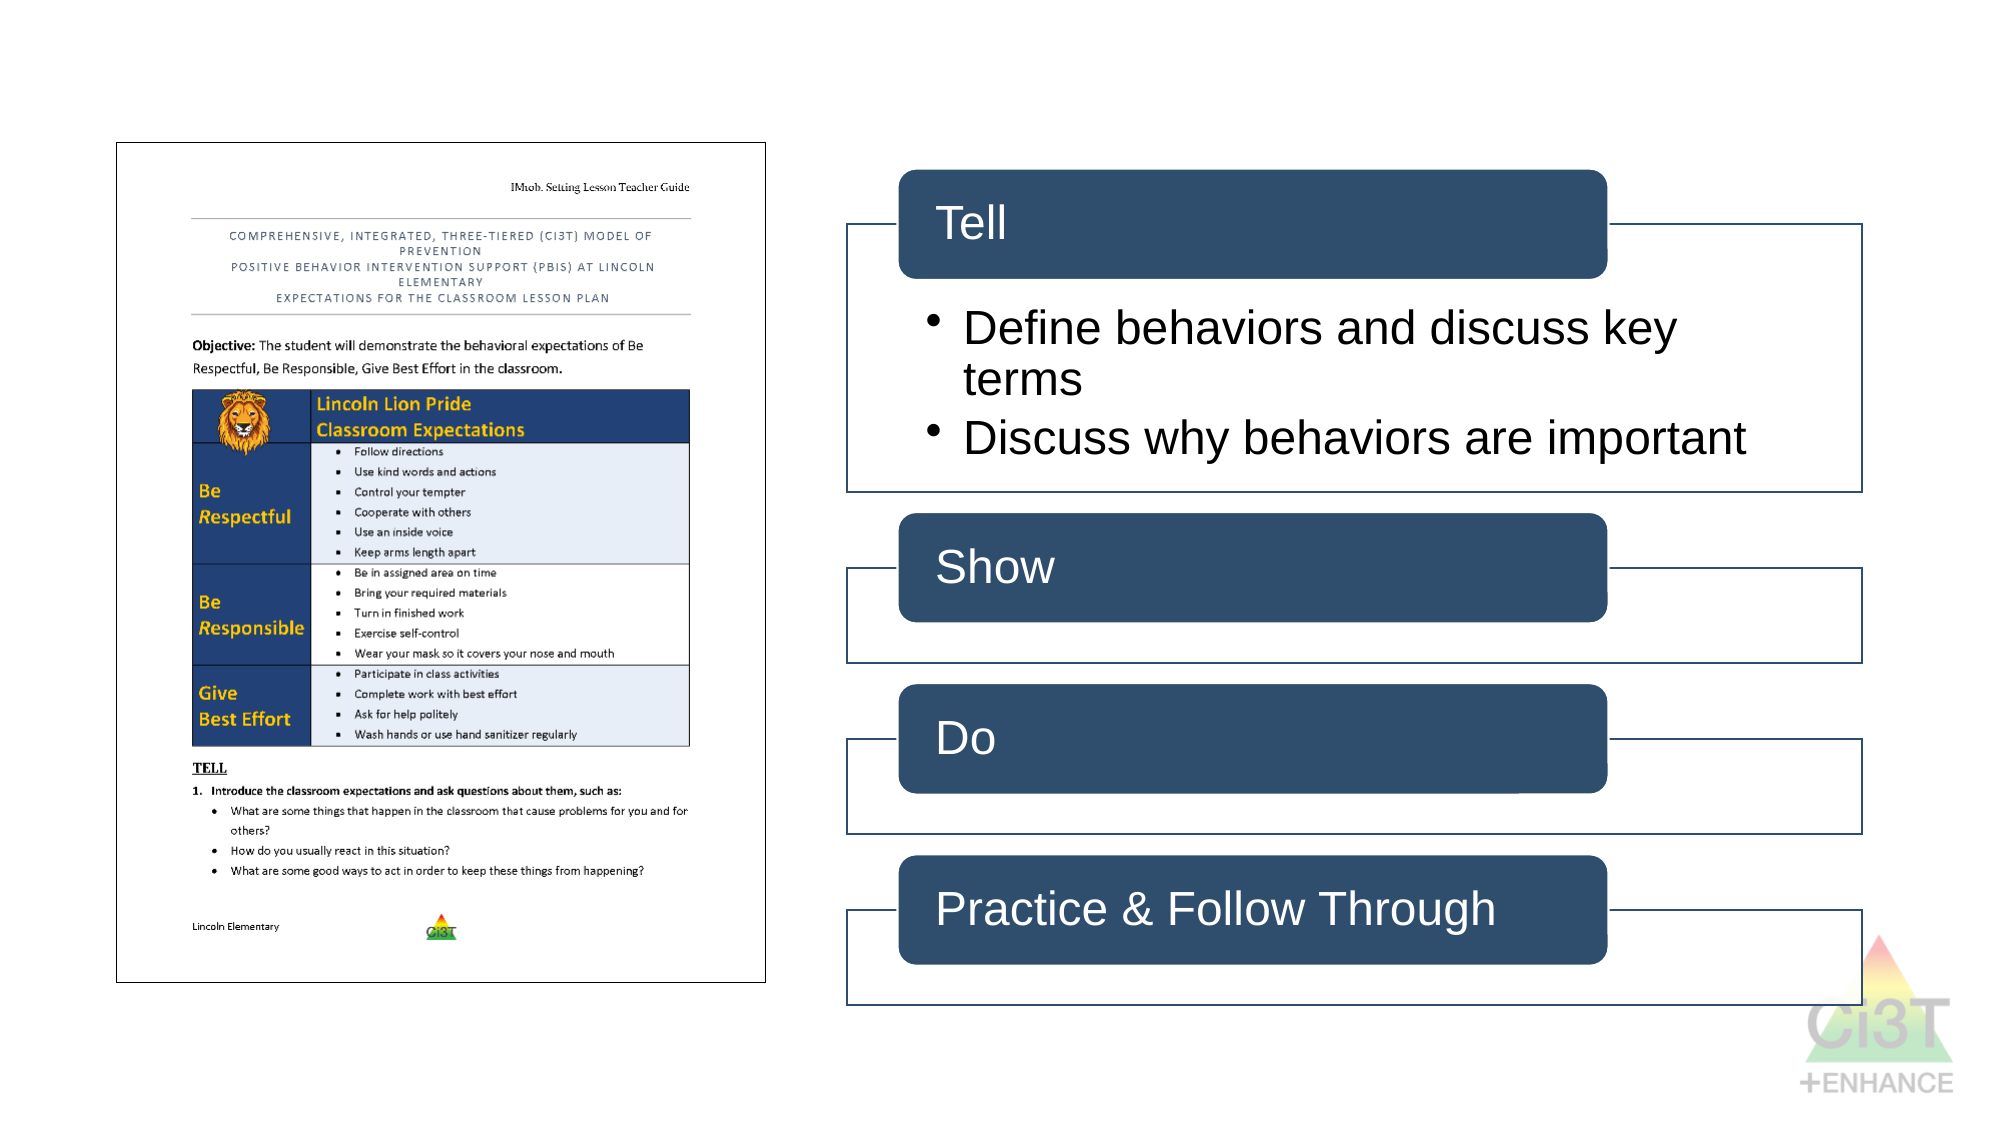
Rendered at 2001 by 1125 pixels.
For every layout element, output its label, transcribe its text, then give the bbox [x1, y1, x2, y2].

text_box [846, 166, 1863, 1007]
table_cell Ci3T EMPOWER Session 6 [1783, 920, 1970, 1103]
picture [116, 142, 766, 983]
